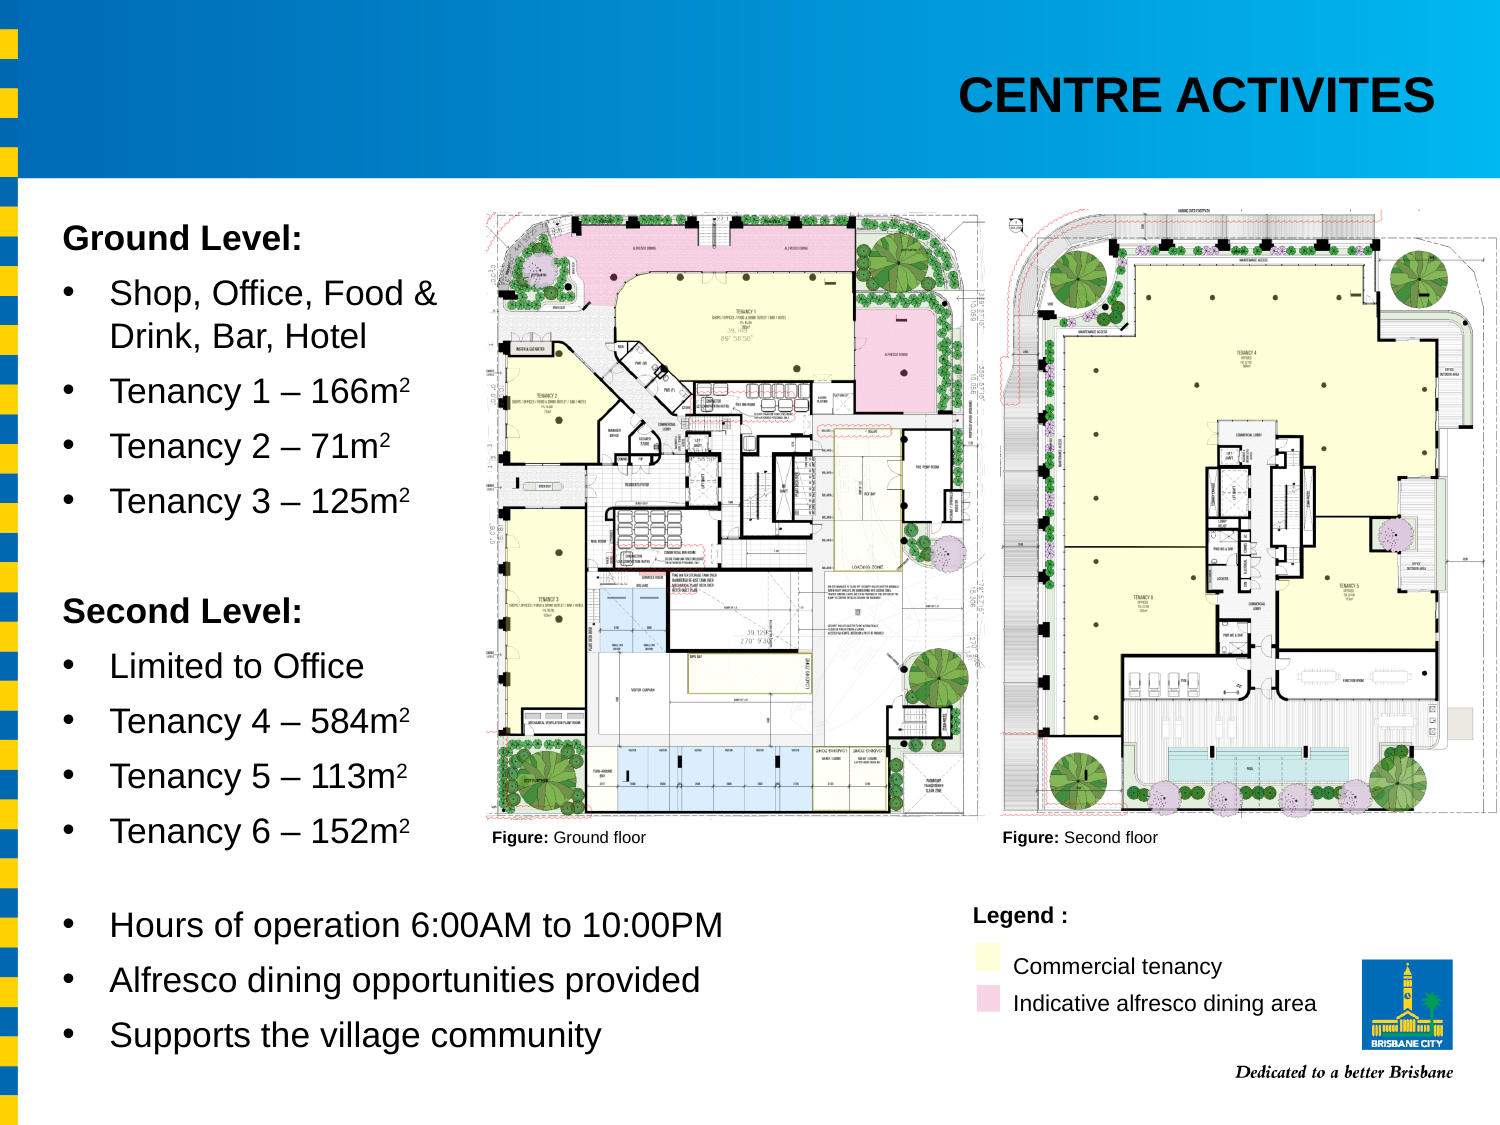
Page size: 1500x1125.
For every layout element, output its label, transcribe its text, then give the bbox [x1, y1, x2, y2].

text_box Figure: Second floor [987, 819, 1293, 855]
text_box Hours of operation 6:00AM to 10:00PM Alfresco dining opportunities provided Supports the village community [47, 894, 929, 1120]
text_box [975, 939, 1345, 1023]
text_box Ground Level: Shop, Office, Food & Drink, Bar, Hotel Tenancy 1 – 166m2 Tenancy 2 – 71m2 Tenancy 3 – 125m2 Second Level: Limited to Office Tenancy 4 – 584m2 Tenancy 5 – 113m2 Tenancy 6 – 152m2 [47, 207, 476, 894]
title CENTRE ACTIVITES [732, 0, 1465, 194]
picture [0, 0, 1500, 1125]
text_box Figure: Ground floor [477, 819, 783, 855]
text_box Legend : [958, 893, 1164, 936]
